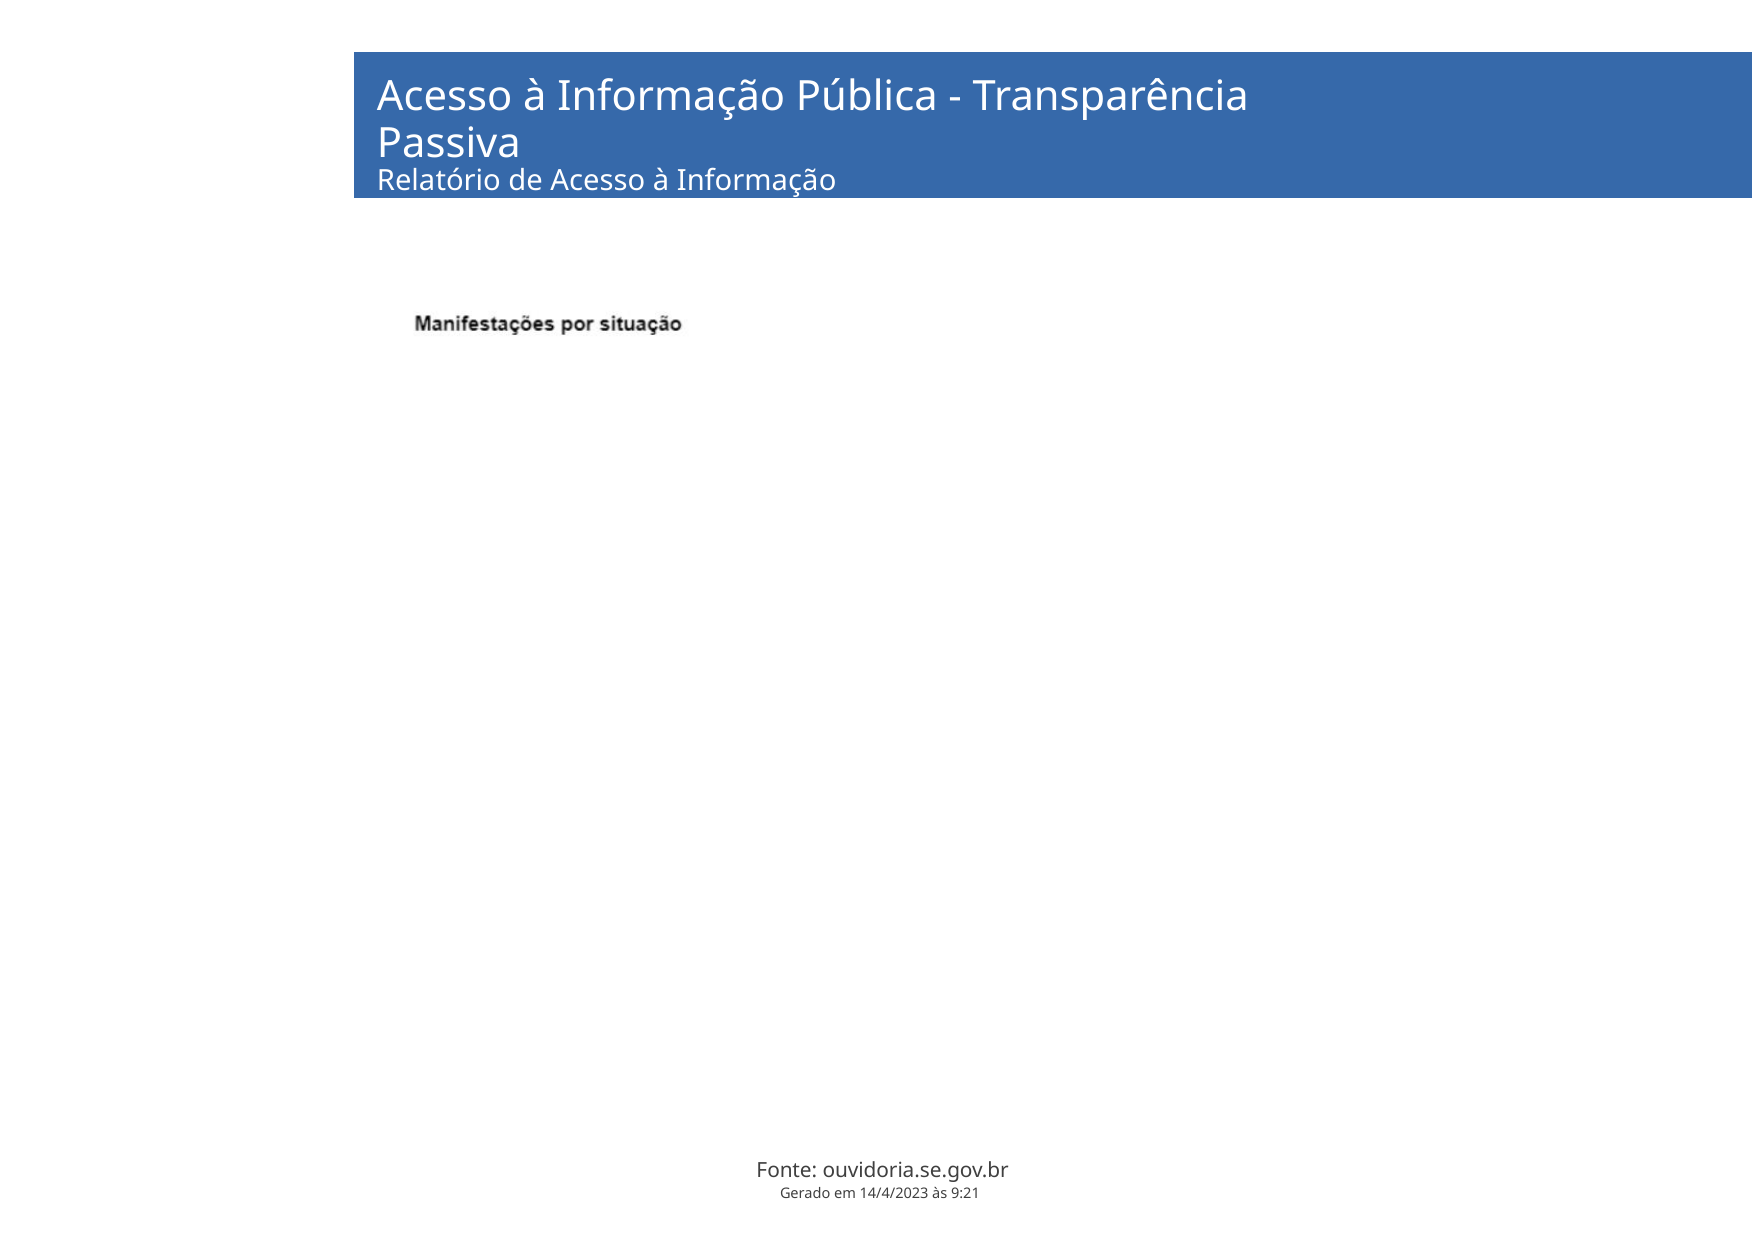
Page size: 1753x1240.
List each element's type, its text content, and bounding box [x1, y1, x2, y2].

text_box [155, 211, 1599, 1028]
text_box Gerado em 14/4/2023 às 9:21 [780, 1184, 999, 1202]
text_box Fonte: ouvidoria.se.gov.br [756, 1158, 1023, 1182]
text_box Acesso à Informação Pública - Transparência Passiva Relatório de Acesso à Informação SETURMarço a Março de 2023 [376, 72, 1403, 228]
text_box [354, 52, 1752, 198]
